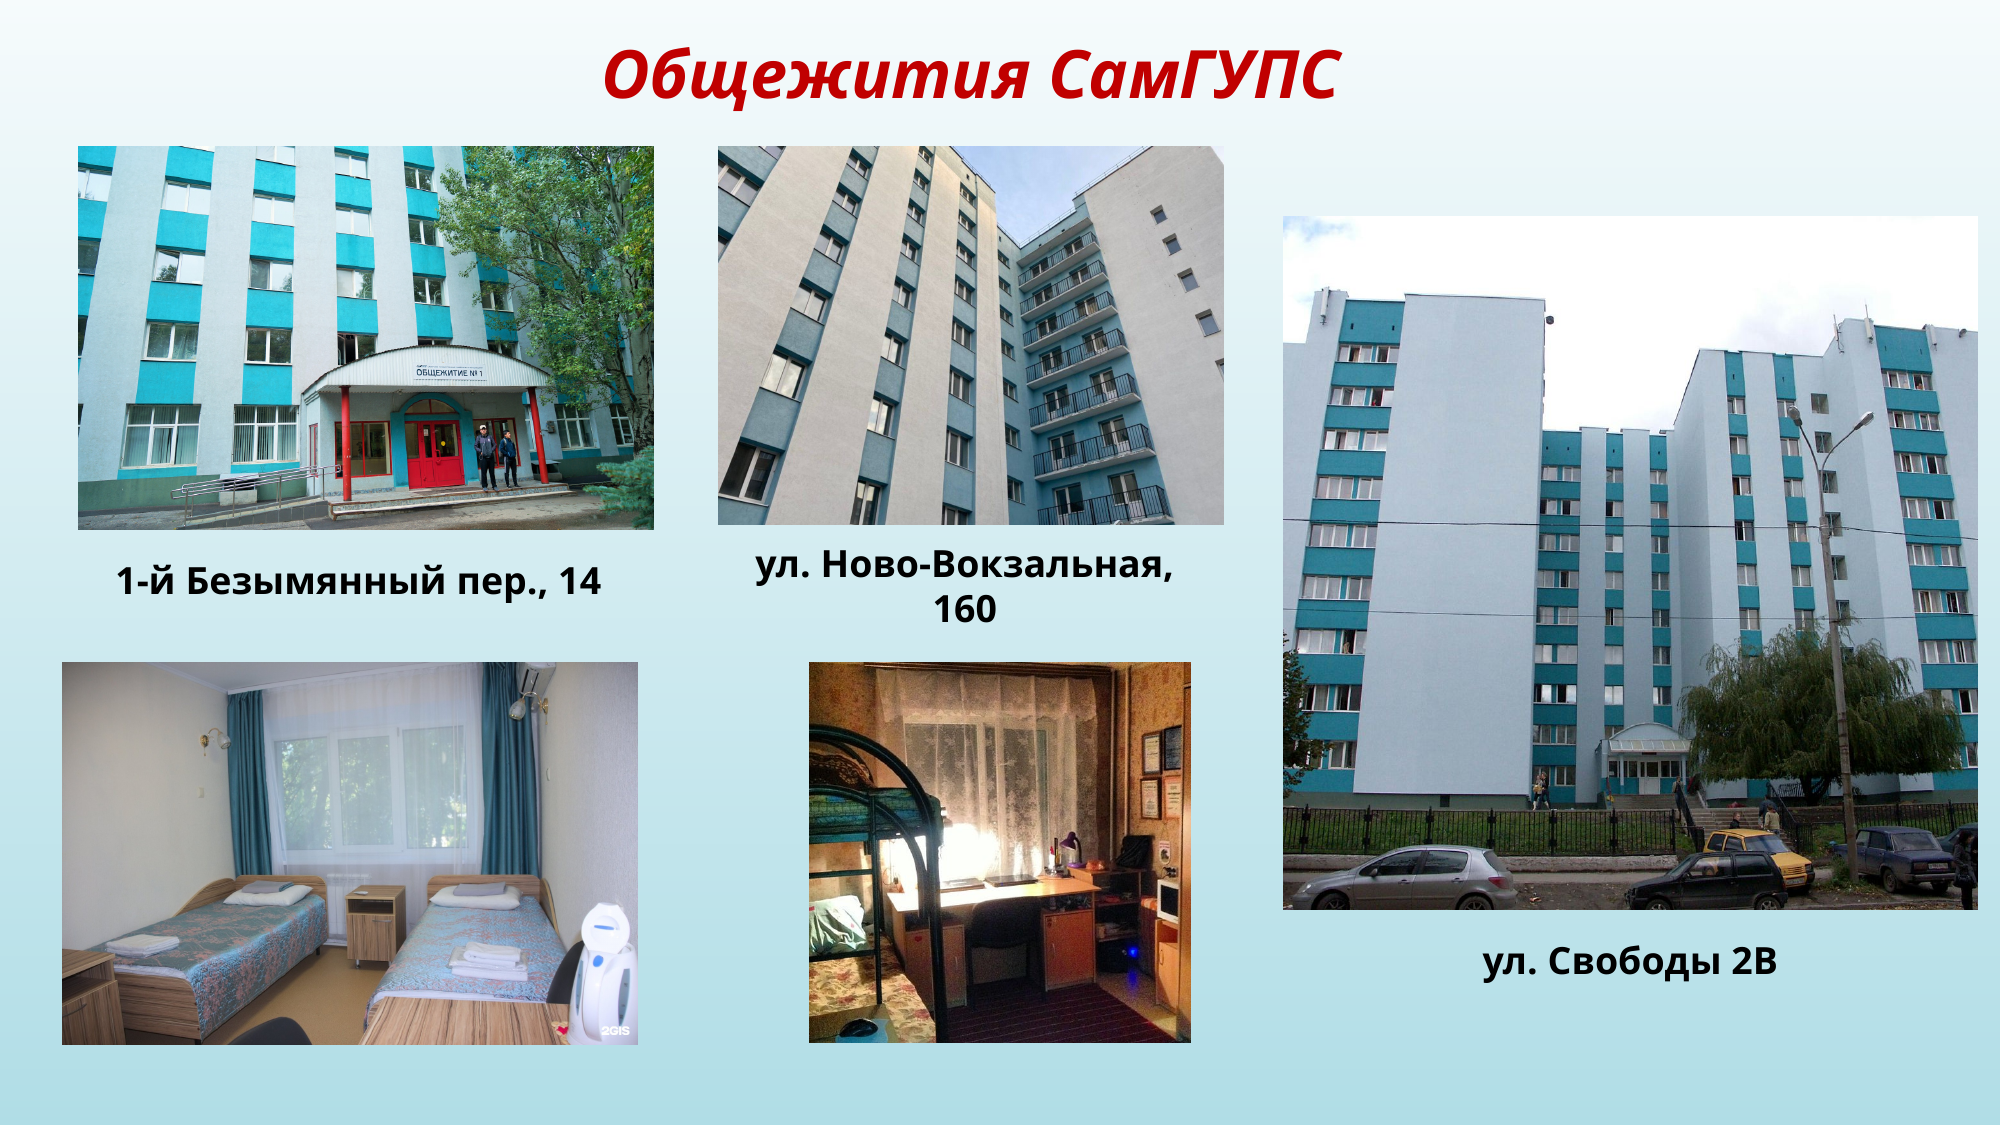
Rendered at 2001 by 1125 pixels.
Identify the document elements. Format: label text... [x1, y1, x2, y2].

text_box ул. Свободы 2В [1283, 929, 1978, 990]
text_box Общежития СамГУПС [225, 24, 1717, 120]
picture [1283, 216, 1978, 911]
picture [77, 146, 654, 530]
picture [62, 662, 638, 1045]
picture [718, 146, 1224, 525]
text_box ул. Ново-Вокзальная, 160 [718, 532, 1211, 637]
picture [809, 662, 1191, 1043]
text_box 1-й Безымянный пер., 14 [63, 549, 654, 610]
